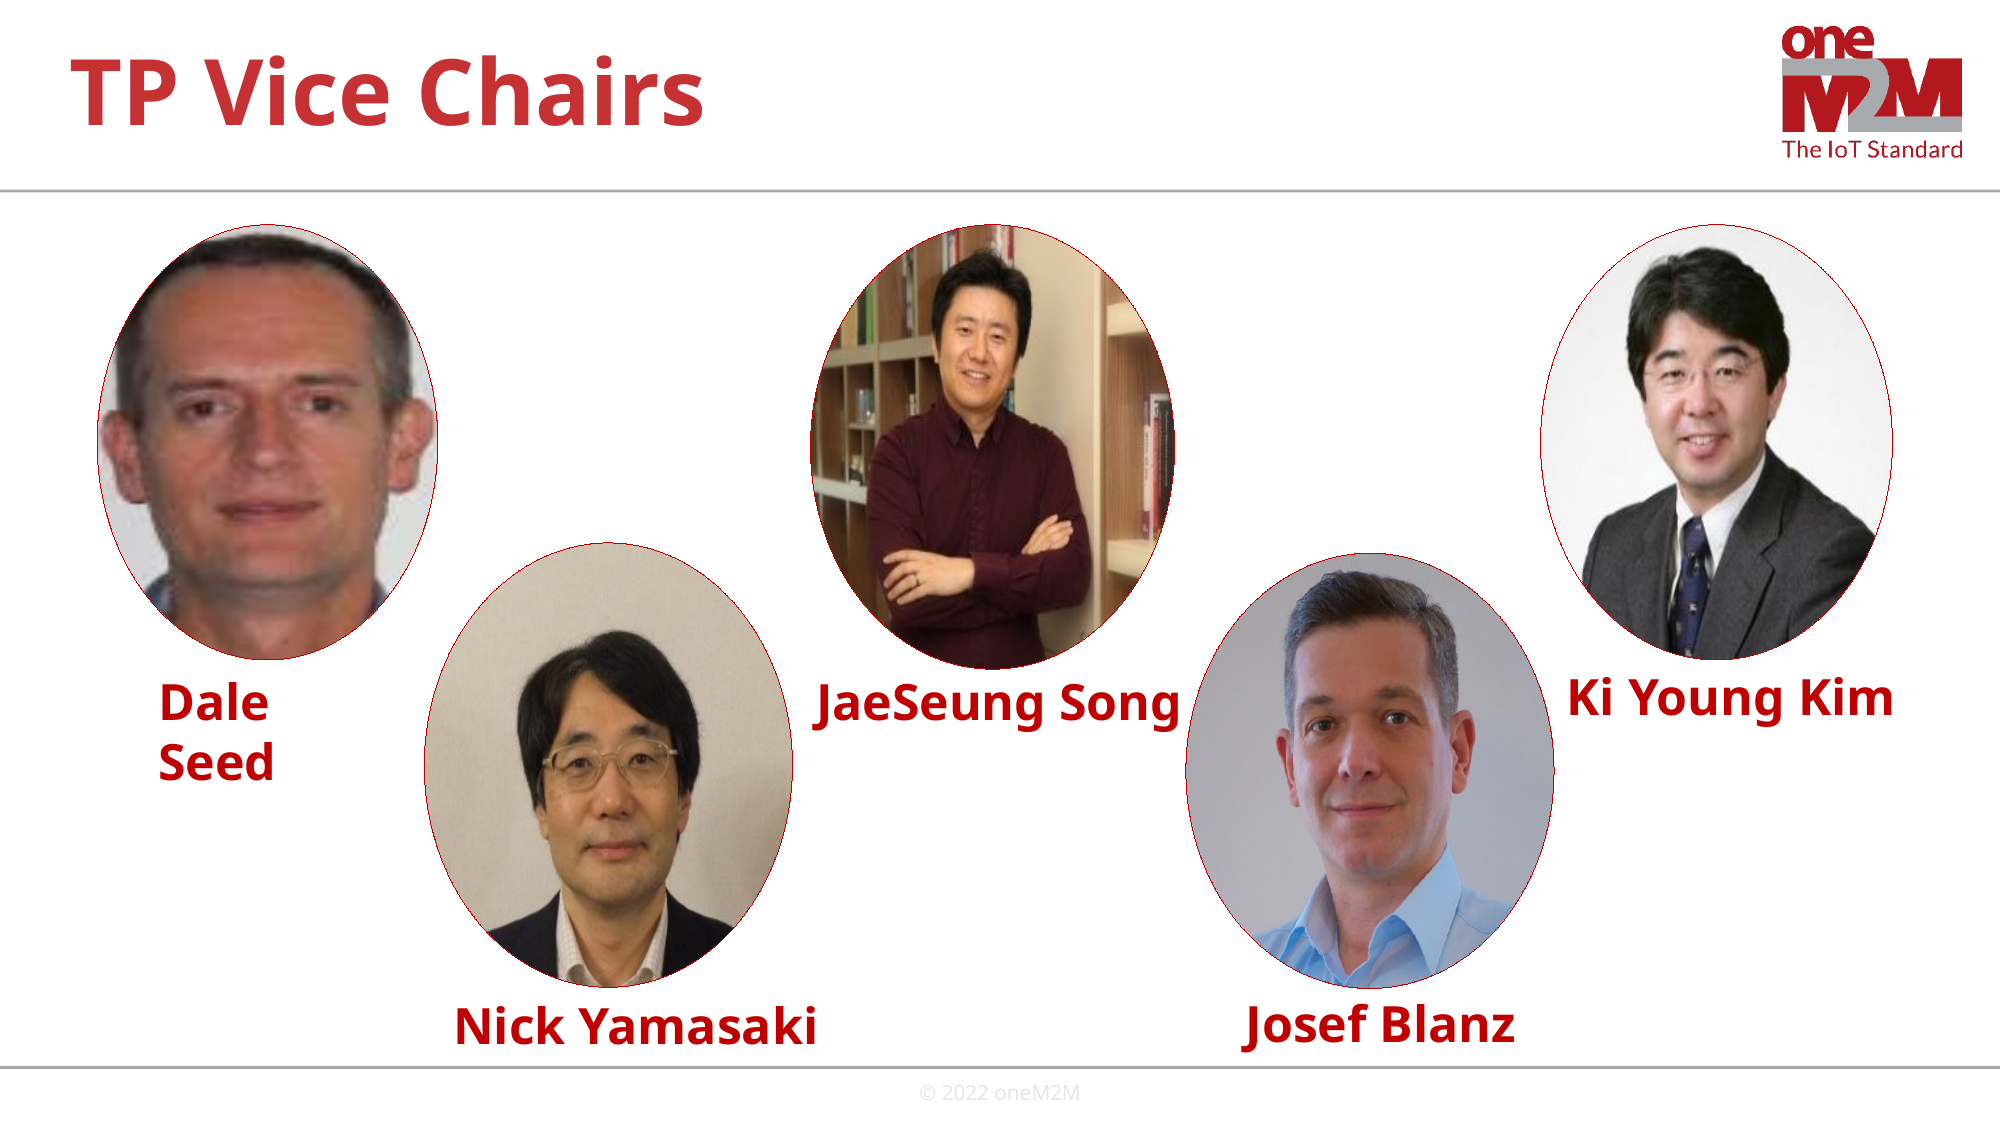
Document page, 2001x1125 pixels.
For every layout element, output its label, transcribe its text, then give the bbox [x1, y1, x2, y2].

text_box JaeSeung Song [793, 663, 1185, 739]
picture [810, 224, 1175, 670]
picture [1772, 17, 1971, 166]
text_box Josef Blanz [1221, 989, 1540, 1061]
picture [97, 224, 793, 988]
text_box Ki Young Kim [1555, 658, 1916, 734]
text_box Dale Seed [143, 663, 407, 799]
picture [1185, 224, 1893, 989]
footer © 2022 oneM2M [662, 1042, 1338, 1103]
text_box Nick Yamasaki [424, 987, 848, 1062]
title TP Vice Chairs [54, 0, 1343, 193]
